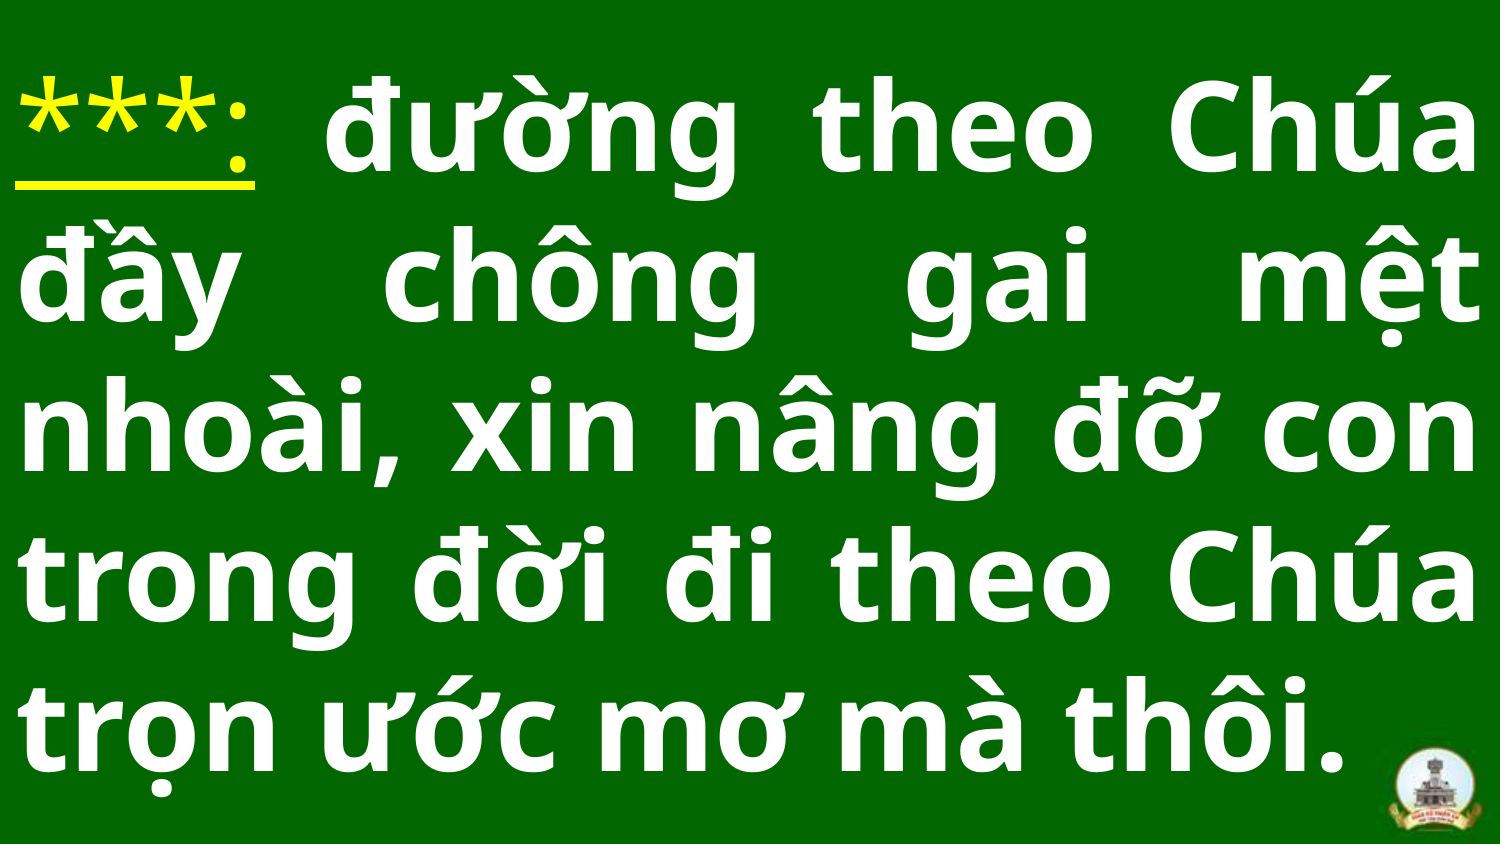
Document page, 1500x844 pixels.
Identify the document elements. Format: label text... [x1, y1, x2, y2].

title ***: đường theo Chúa đầy chông gai mệt nhoài, xin nâng đỡ con trong đời đi theo Chúa trọn ước mơ mà thôi. [0, 0, 1500, 844]
